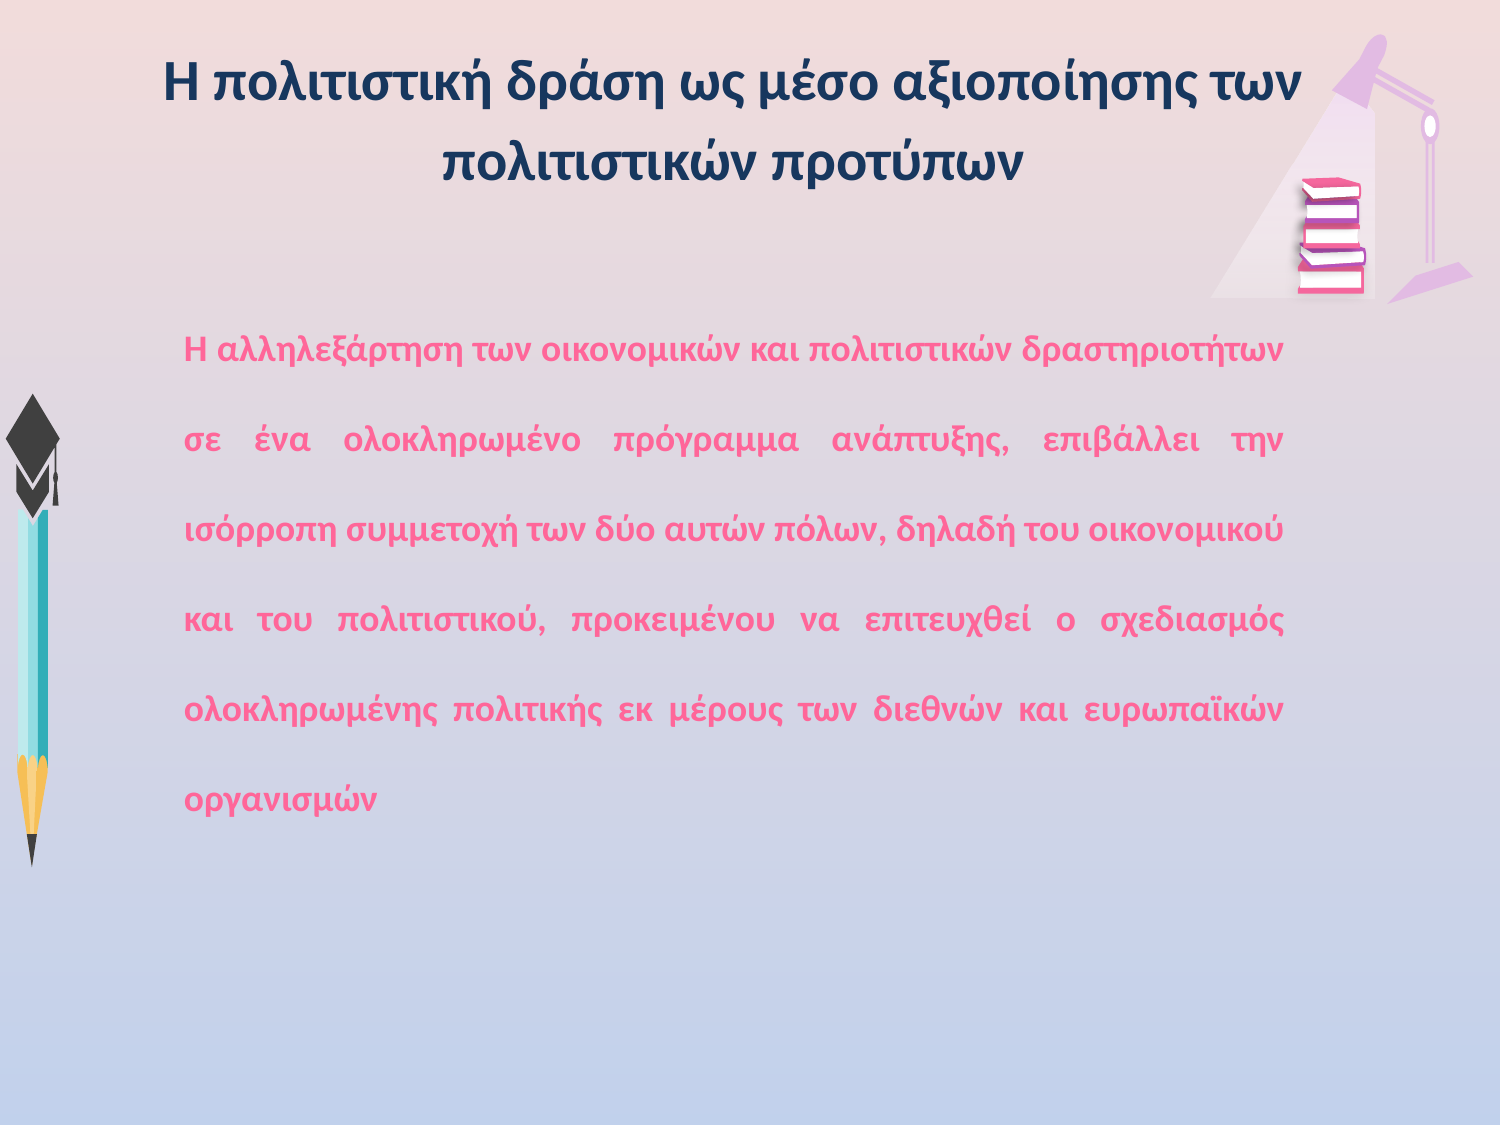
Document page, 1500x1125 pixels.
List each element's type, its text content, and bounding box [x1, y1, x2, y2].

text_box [5, 393, 60, 868]
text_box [1210, 30, 1452, 331]
title Η πολιτιστική δράση ως μέσο αξιοποίησης των πολιτιστικών προτύπων [58, 18, 1409, 206]
list Η αλληλεξάρτηση των οικονομικών και πολιτιστικών δραστηριοτήτων σε ένα ολοκληρωμένο πρόγραμμα ανάπτυξης, επιβάλλει την ισόρροπη συμμετοχή των δύο αυτών πόλων, δηλαδή του οικονομικού και του πολιτιστικού, προκειμένου να επιτευχθεί ο σχεδιασμός ολοκληρωμένης πολιτικής εκ μέρους των διεθνών και ευρωπαϊκών οργανισμών [168, 226, 1301, 1059]
